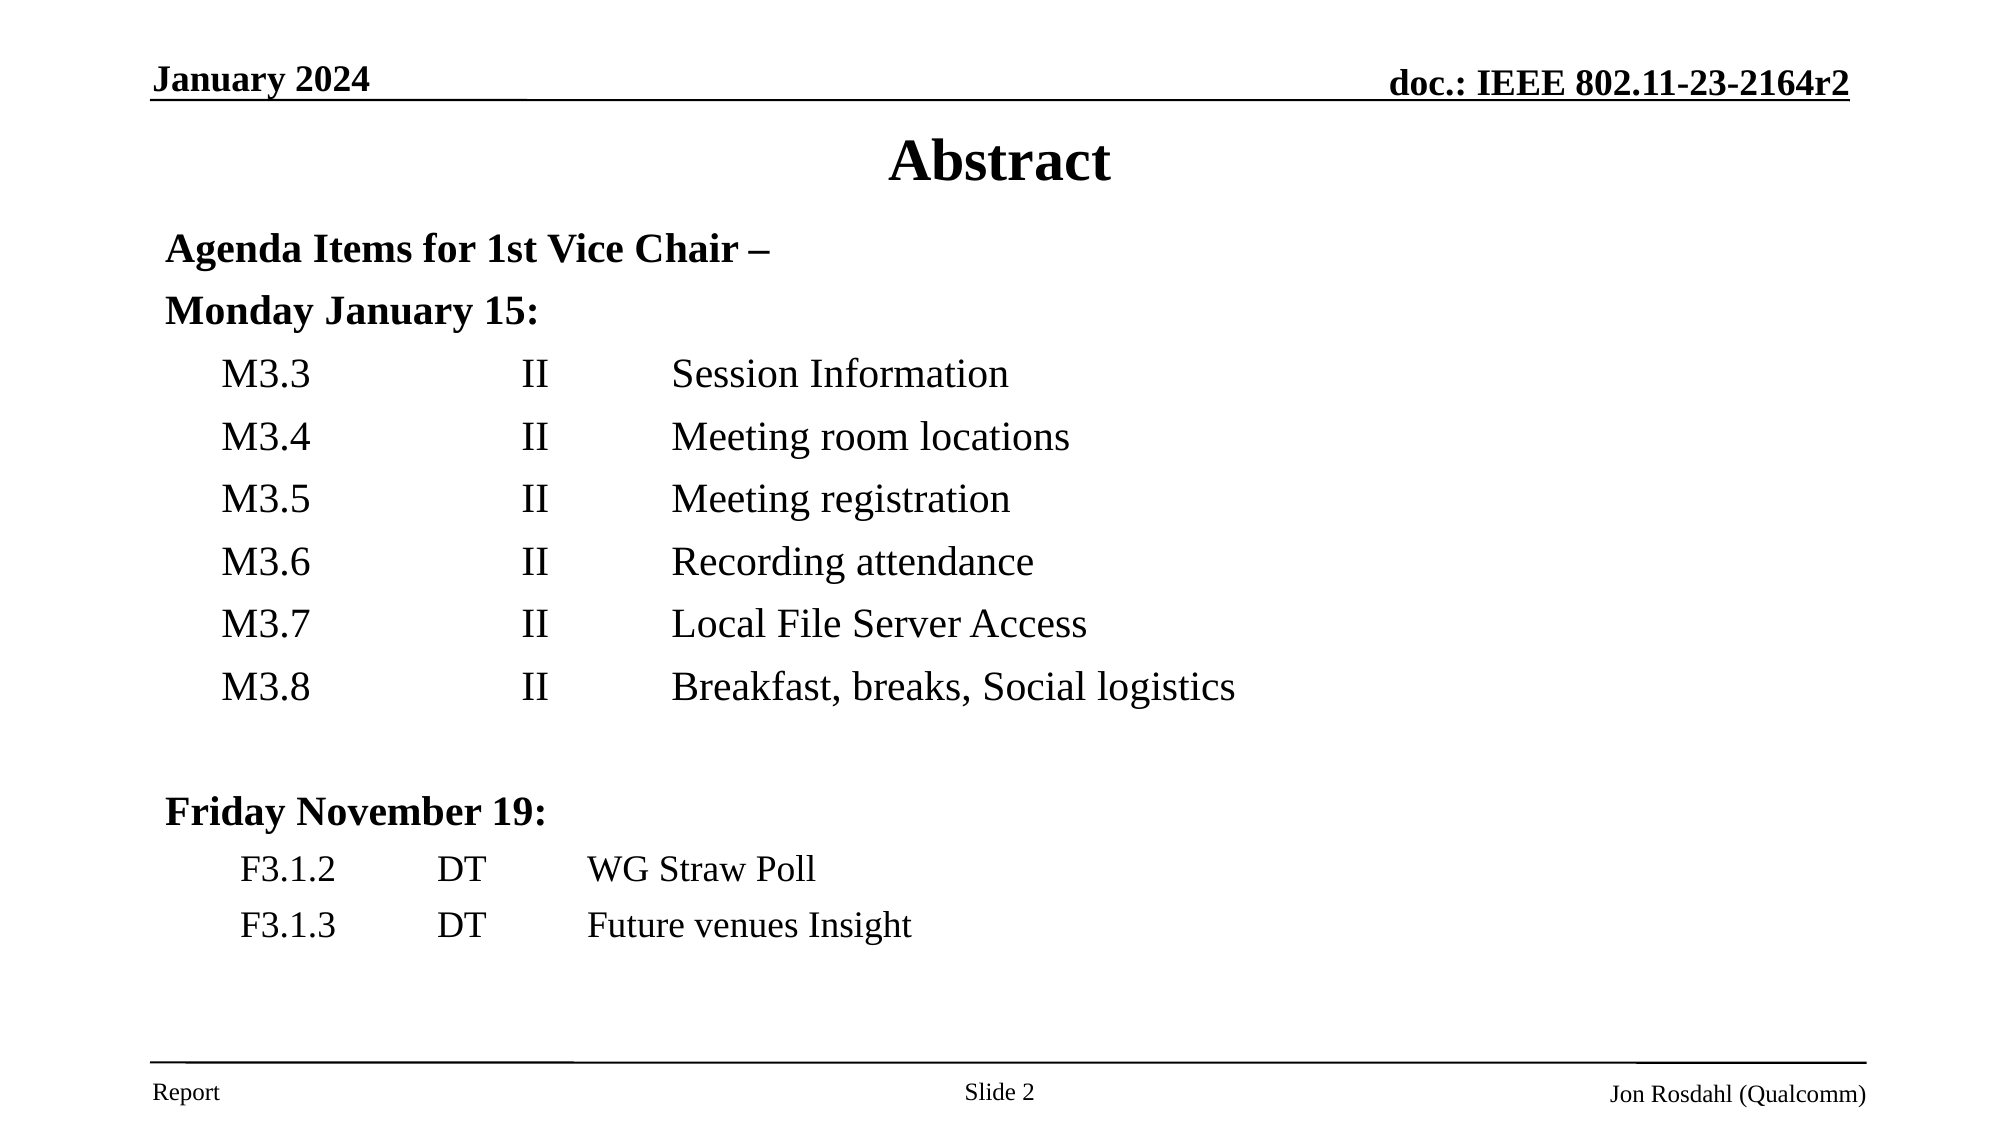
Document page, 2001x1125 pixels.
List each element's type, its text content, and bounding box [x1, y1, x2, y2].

slide_number Slide 2 [930, 1075, 1069, 1107]
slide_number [152, 54, 563, 100]
footer Jon Rosdahl (Qualcomm) [1169, 1076, 1867, 1108]
title Abstract [149, 112, 1850, 201]
list Agenda Items for 1st Vice Chair – Monday January 15: M3.3 II Session Information M3.4 II Meeting room locations M3.5 II Meeting registration M3.6 II Recording attendance M3.7 II Local File Server Access M3.8 II Breakfast, breaks, Social logistics Friday November 19: F3.1.2 DT WG Straw Poll F3.1.3 DT Future venues Insight [149, 212, 1850, 1063]
